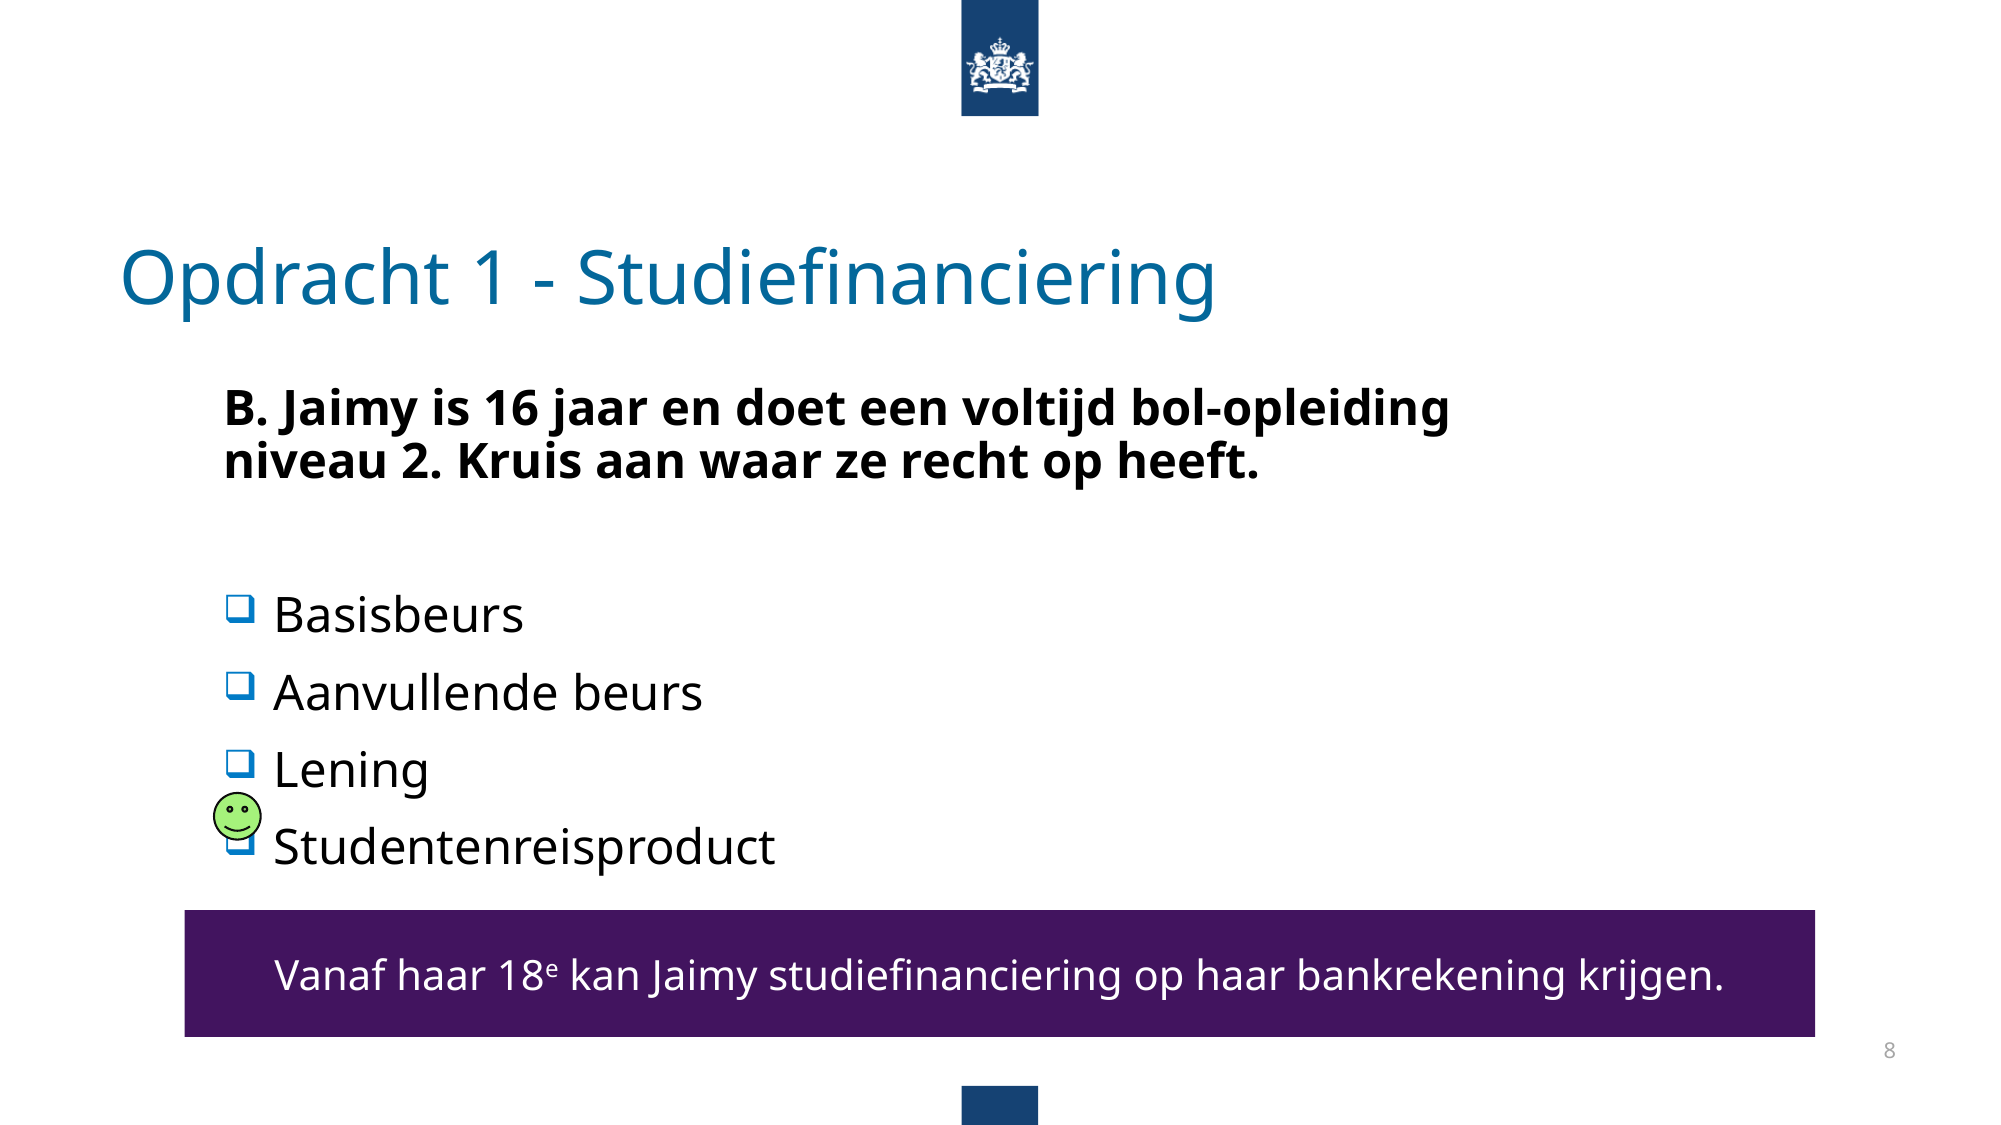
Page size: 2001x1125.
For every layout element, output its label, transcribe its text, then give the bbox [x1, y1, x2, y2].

text_box B. Jaimy is 16 jaar en doet een voltijd bol-opleiding niveau 2. Kruis aan waar ze recht op heeft. Basisbeurs Aanvullende beurs Lening Studentenreisproduct [208, 375, 2000, 884]
slide_number 8 [1074, 1020, 1897, 1074]
text_box [212, 791, 262, 841]
title Opdracht 1 - Studiefinanciering [104, 172, 1897, 329]
text_box Vanaf haar 18e kan Jaimy studiefinanciering op haar bankrekening krijgen. [184, 909, 1816, 1038]
picture [0, 0, 2001, 175]
